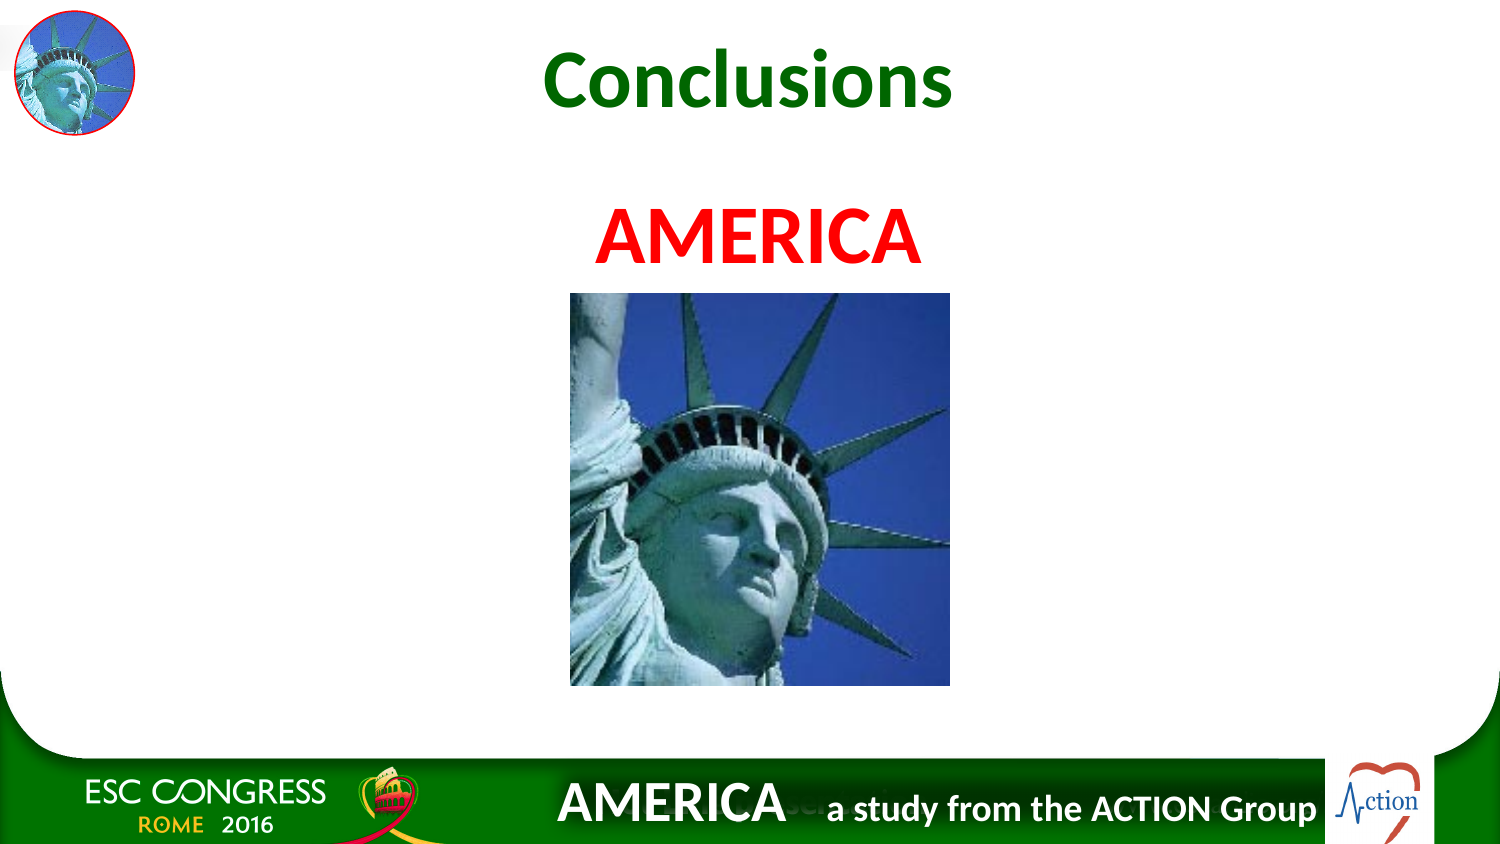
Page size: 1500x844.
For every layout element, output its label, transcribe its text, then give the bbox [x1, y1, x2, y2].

picture [0, 0, 1500, 844]
title Conclusions [73, 3, 1424, 145]
text_box AMERICA [580, 172, 938, 288]
